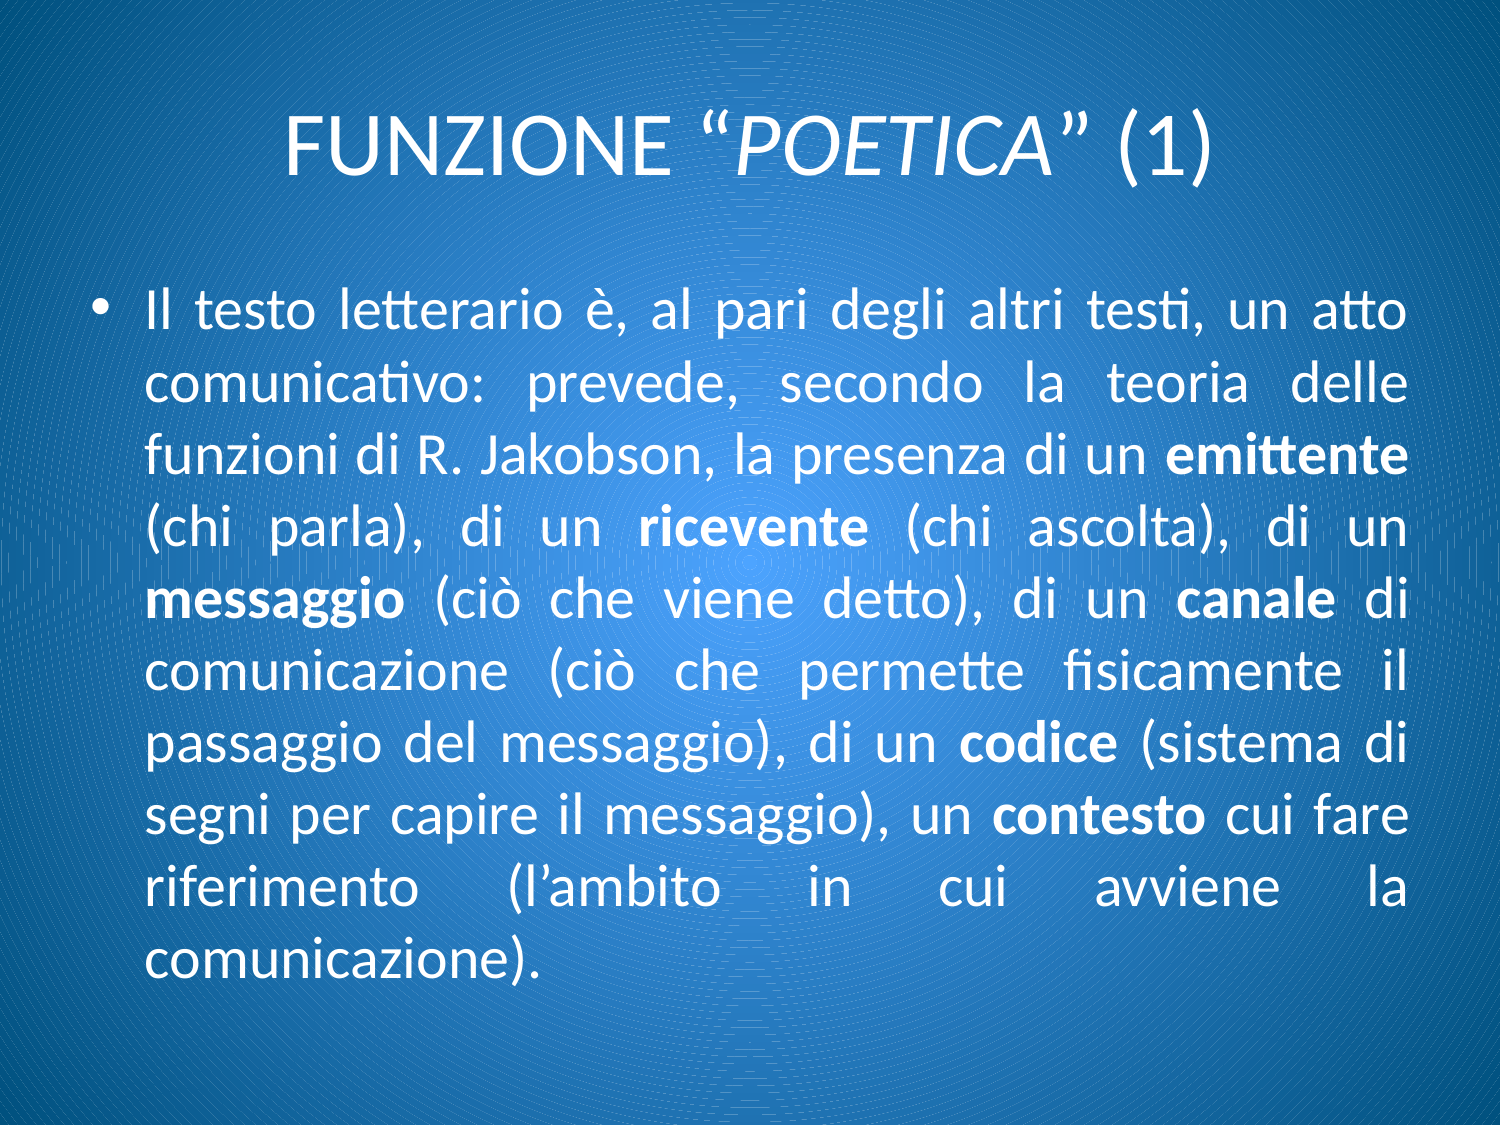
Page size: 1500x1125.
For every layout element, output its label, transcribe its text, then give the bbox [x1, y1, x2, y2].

list Il testo letterario è, al pari degli altri testi, un atto comunicativo: prevede, secondo la teoria delle funzioni di R. Jakobson, la presenza di un emittente (chi parla), di un ricevente (chi ascolta), di un messaggio (ciò che viene detto), di un canale di comunicazione (ciò che permette fisicamente il passaggio del messaggio), di un codice (sistema di segni per capire il messaggio), un contesto cui fare riferimento (l’ambito in cui avviene la comunicazione). [75, 262, 1425, 1005]
title FUNZIONE “POETICA” (1) [75, 45, 1425, 233]
